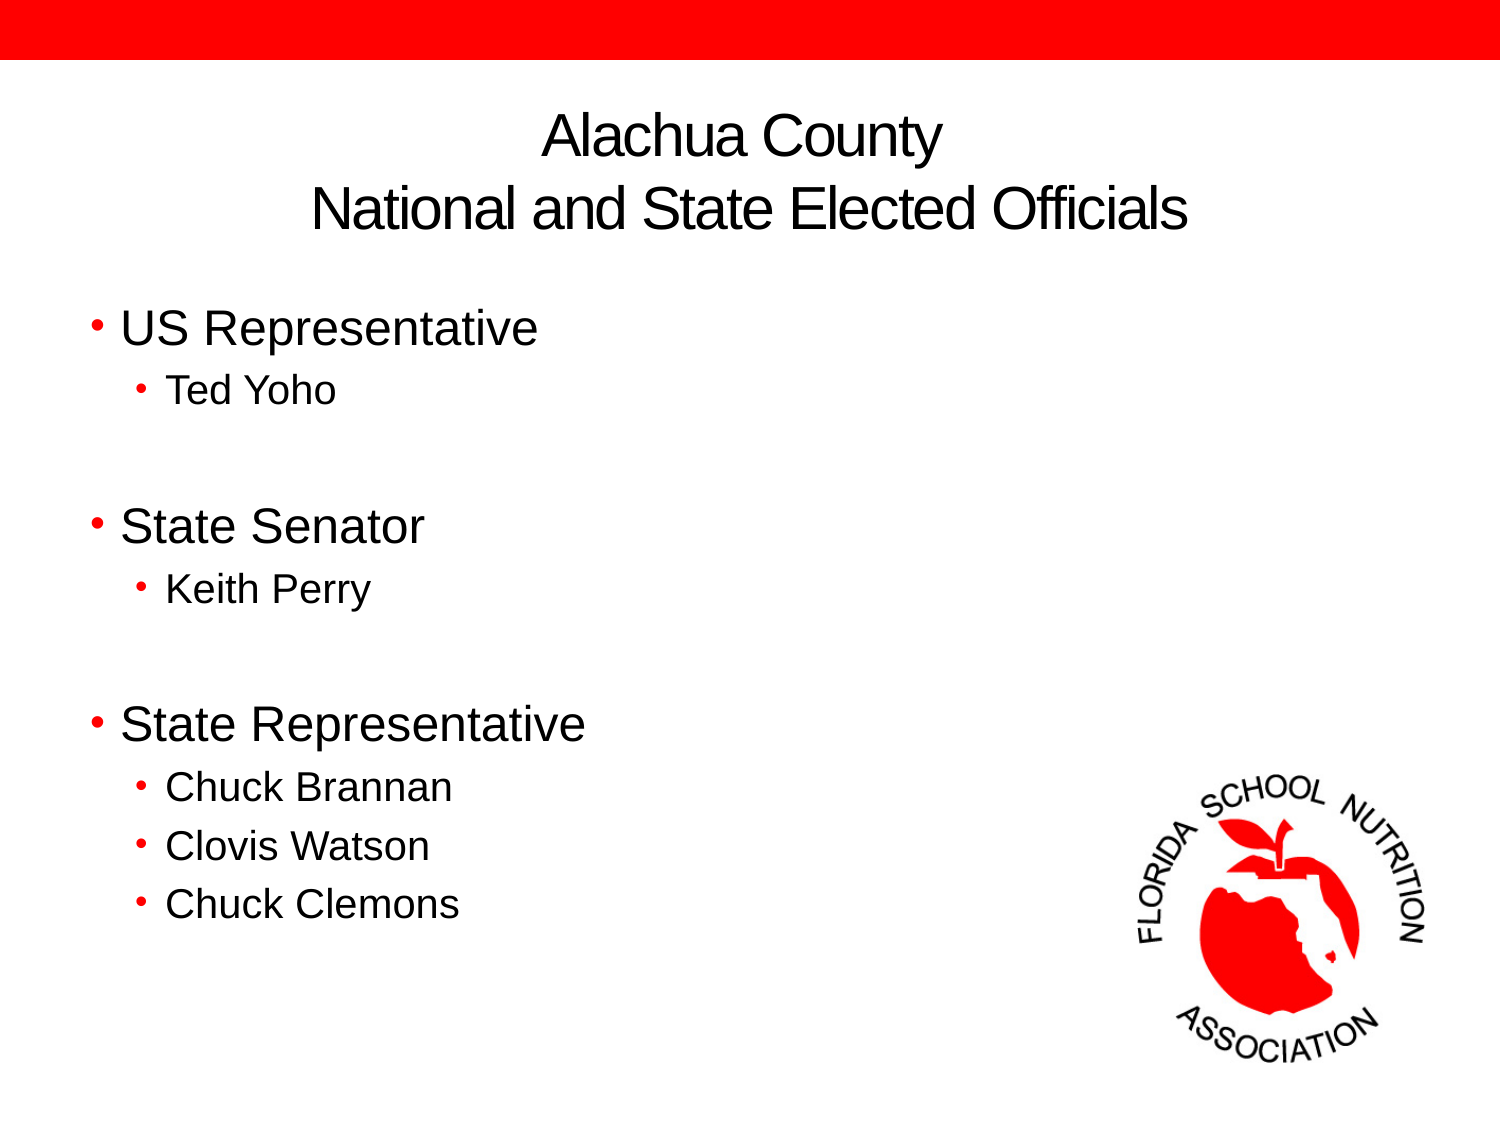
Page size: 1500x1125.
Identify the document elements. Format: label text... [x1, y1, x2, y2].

title Alachua County National and State Elected Officials [75, 87, 1425, 250]
list US Representative Ted Yoho State Senator Keith Perry State Representative Chuck Brannan Clovis Watson Chuck Clemons [75, 287, 1425, 1063]
